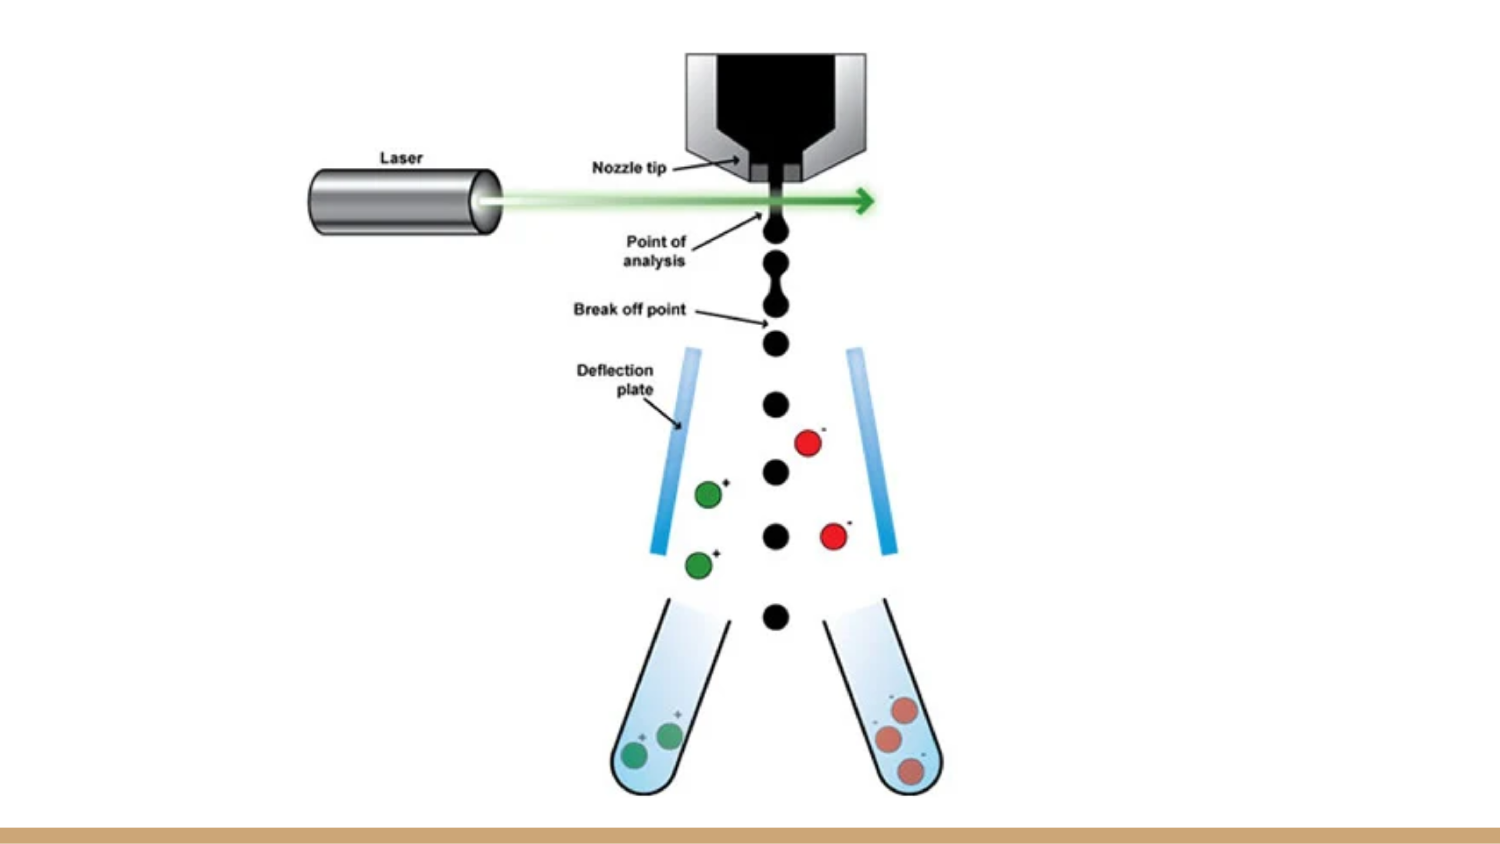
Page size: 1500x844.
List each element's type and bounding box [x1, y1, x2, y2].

picture [301, 45, 960, 798]
